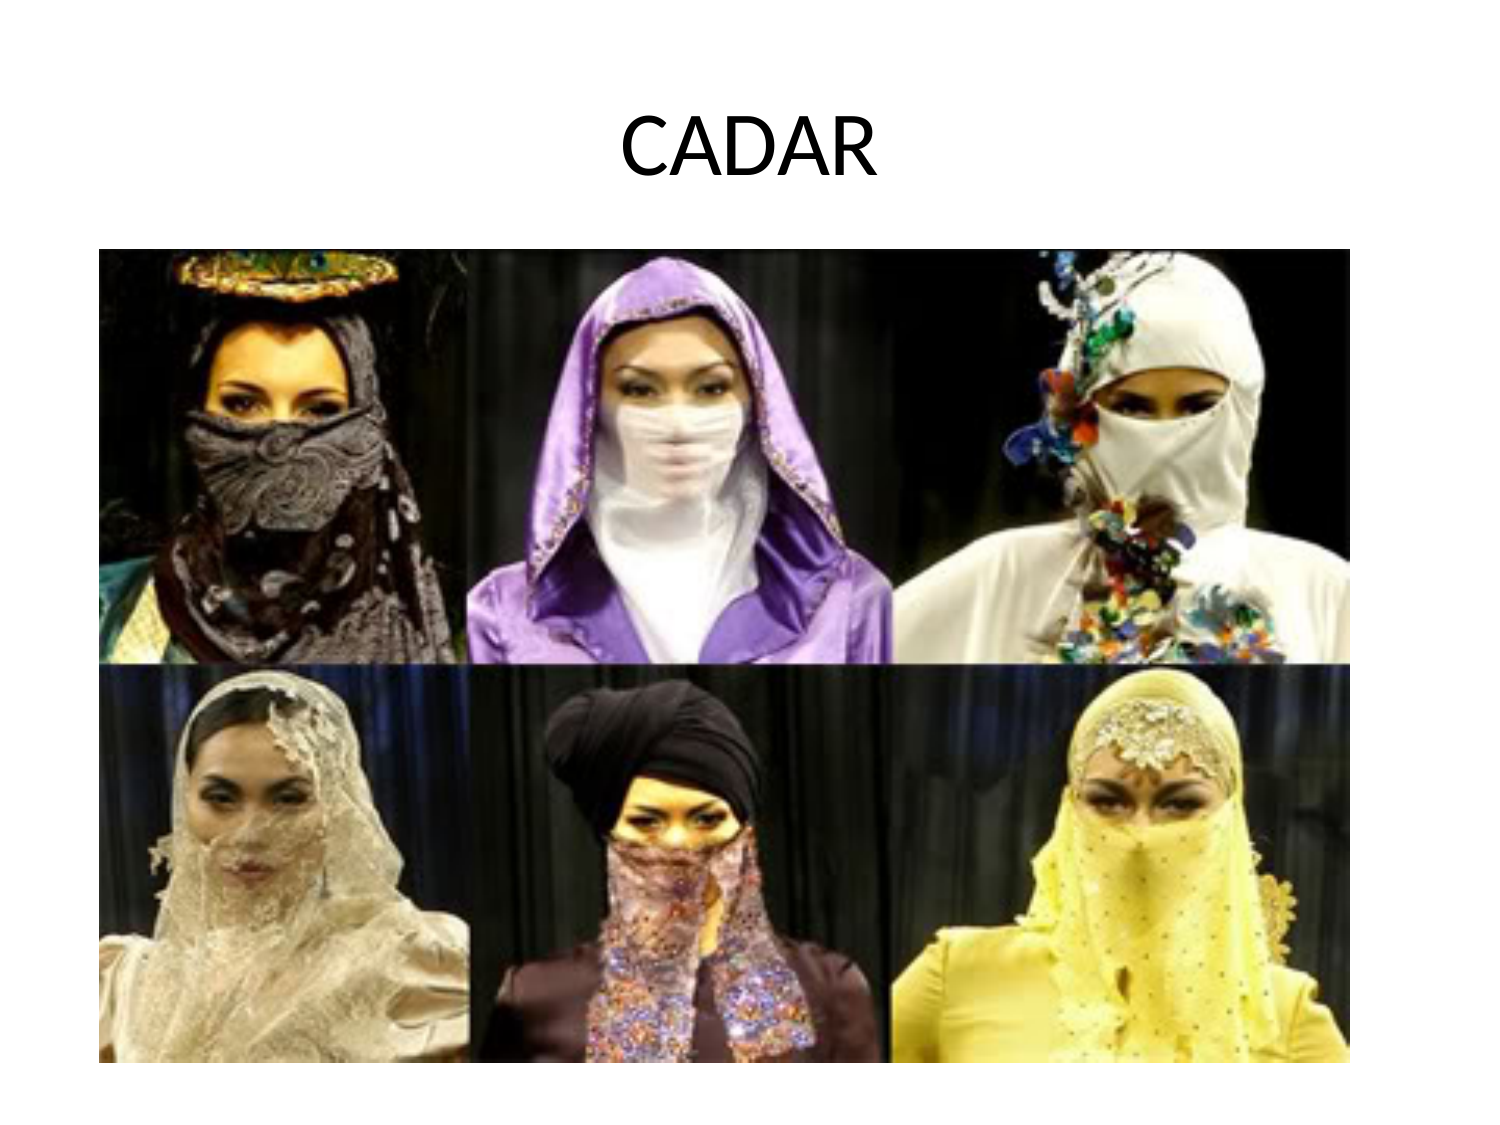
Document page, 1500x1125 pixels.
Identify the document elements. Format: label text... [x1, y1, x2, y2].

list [99, 249, 1351, 1063]
title CADAR [75, 45, 1425, 233]
